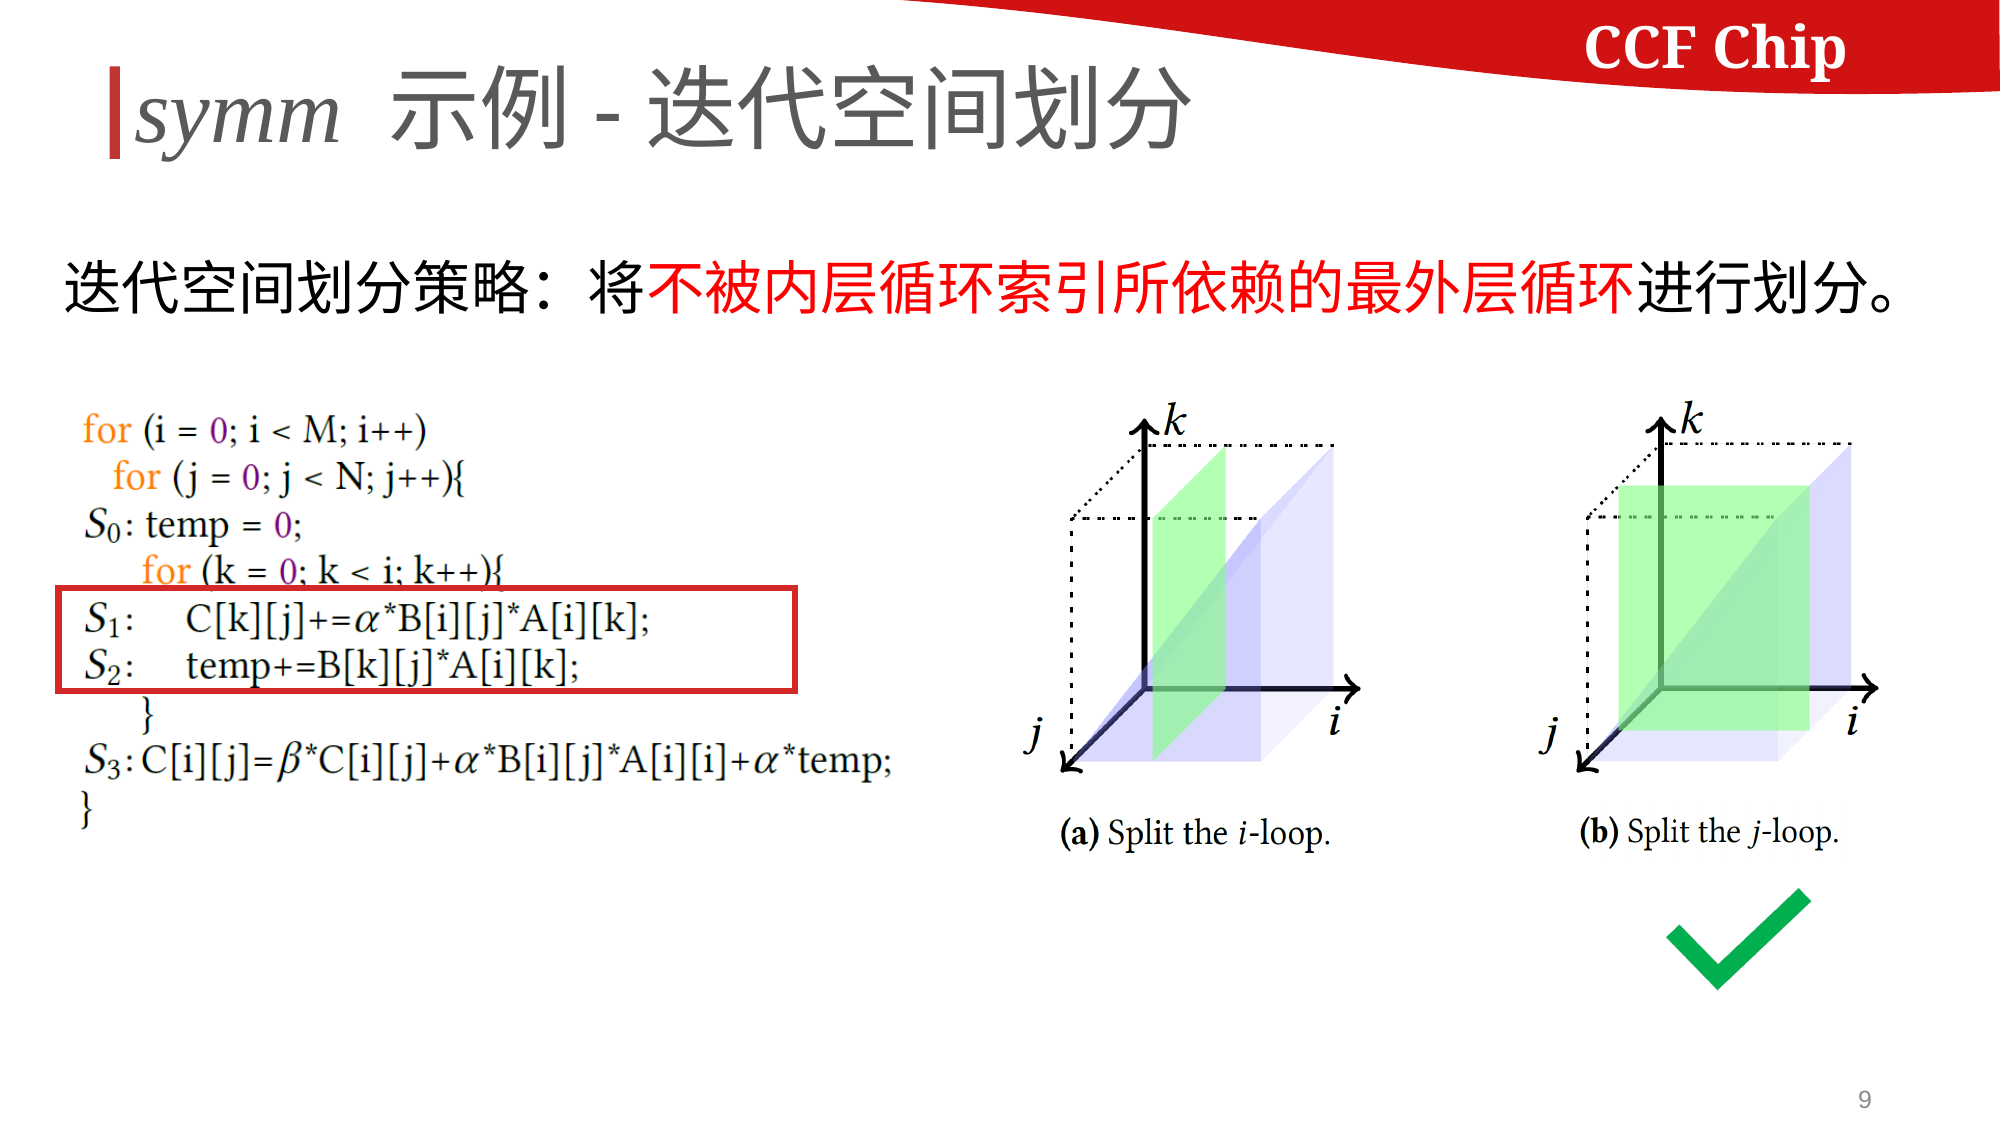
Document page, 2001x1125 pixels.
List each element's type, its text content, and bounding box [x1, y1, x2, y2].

picture [1663, 863, 1814, 1014]
title symm 示例-迭代空间划分 [119, 4, 1845, 208]
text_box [30, 387, 916, 844]
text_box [937, 394, 1970, 864]
text_box 迭代空间划分策略：将不被内层循环索引所依赖的最外层循环进行划分。 [48, 208, 1970, 329]
